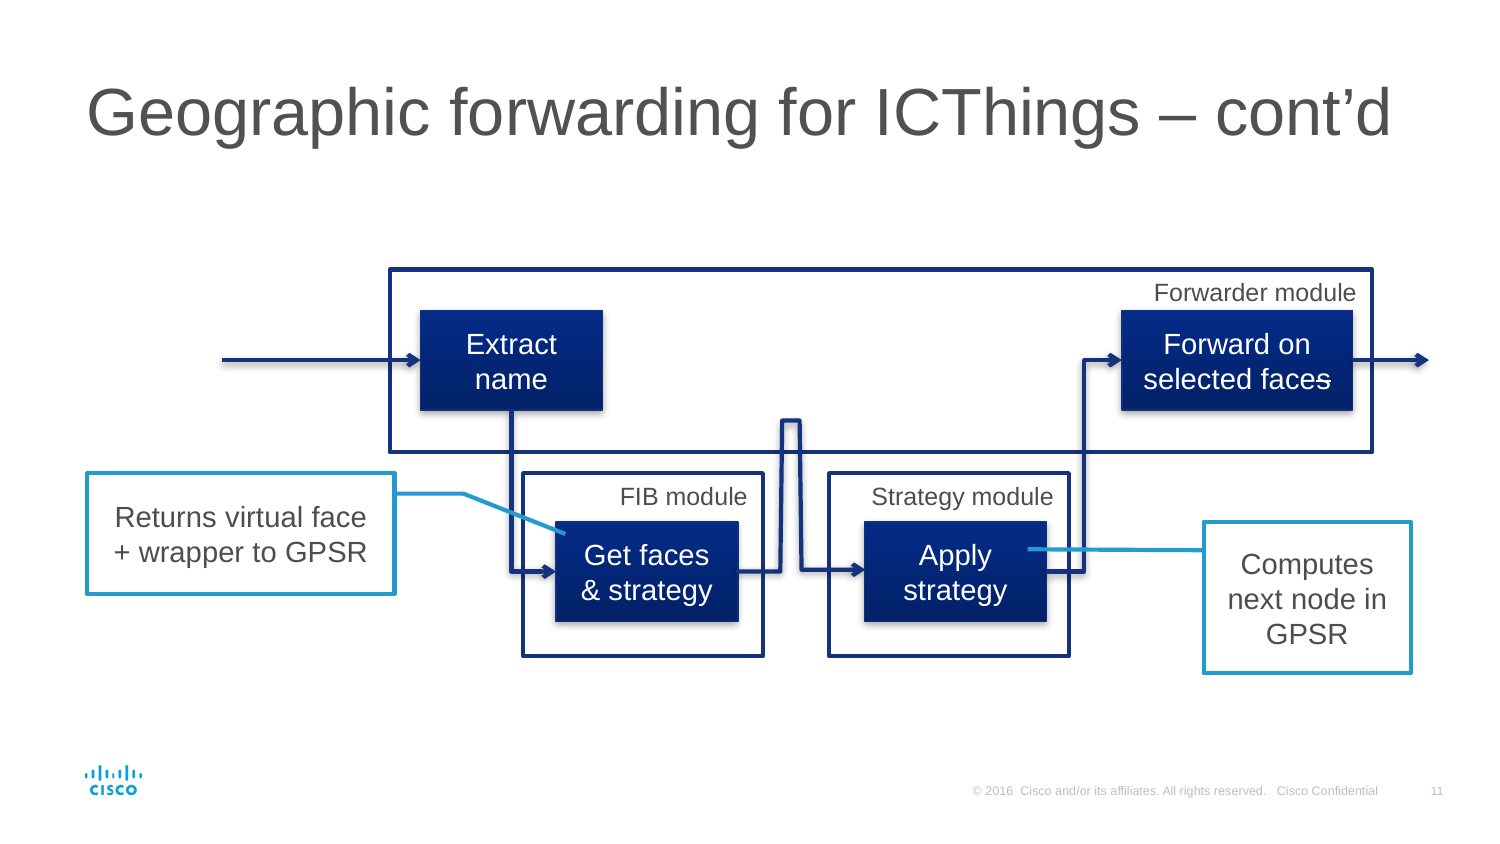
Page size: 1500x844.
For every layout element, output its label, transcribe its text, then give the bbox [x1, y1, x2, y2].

text_box Computes next node in GPSR [1202, 665, 1413, 675]
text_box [221, 269, 1430, 657]
picture [78, 758, 148, 803]
title Geographic forwarding for ICThings – cont’d [71, 55, 1441, 176]
text_box Returns virtual face + wrapper to GPSR [85, 471, 216, 596]
